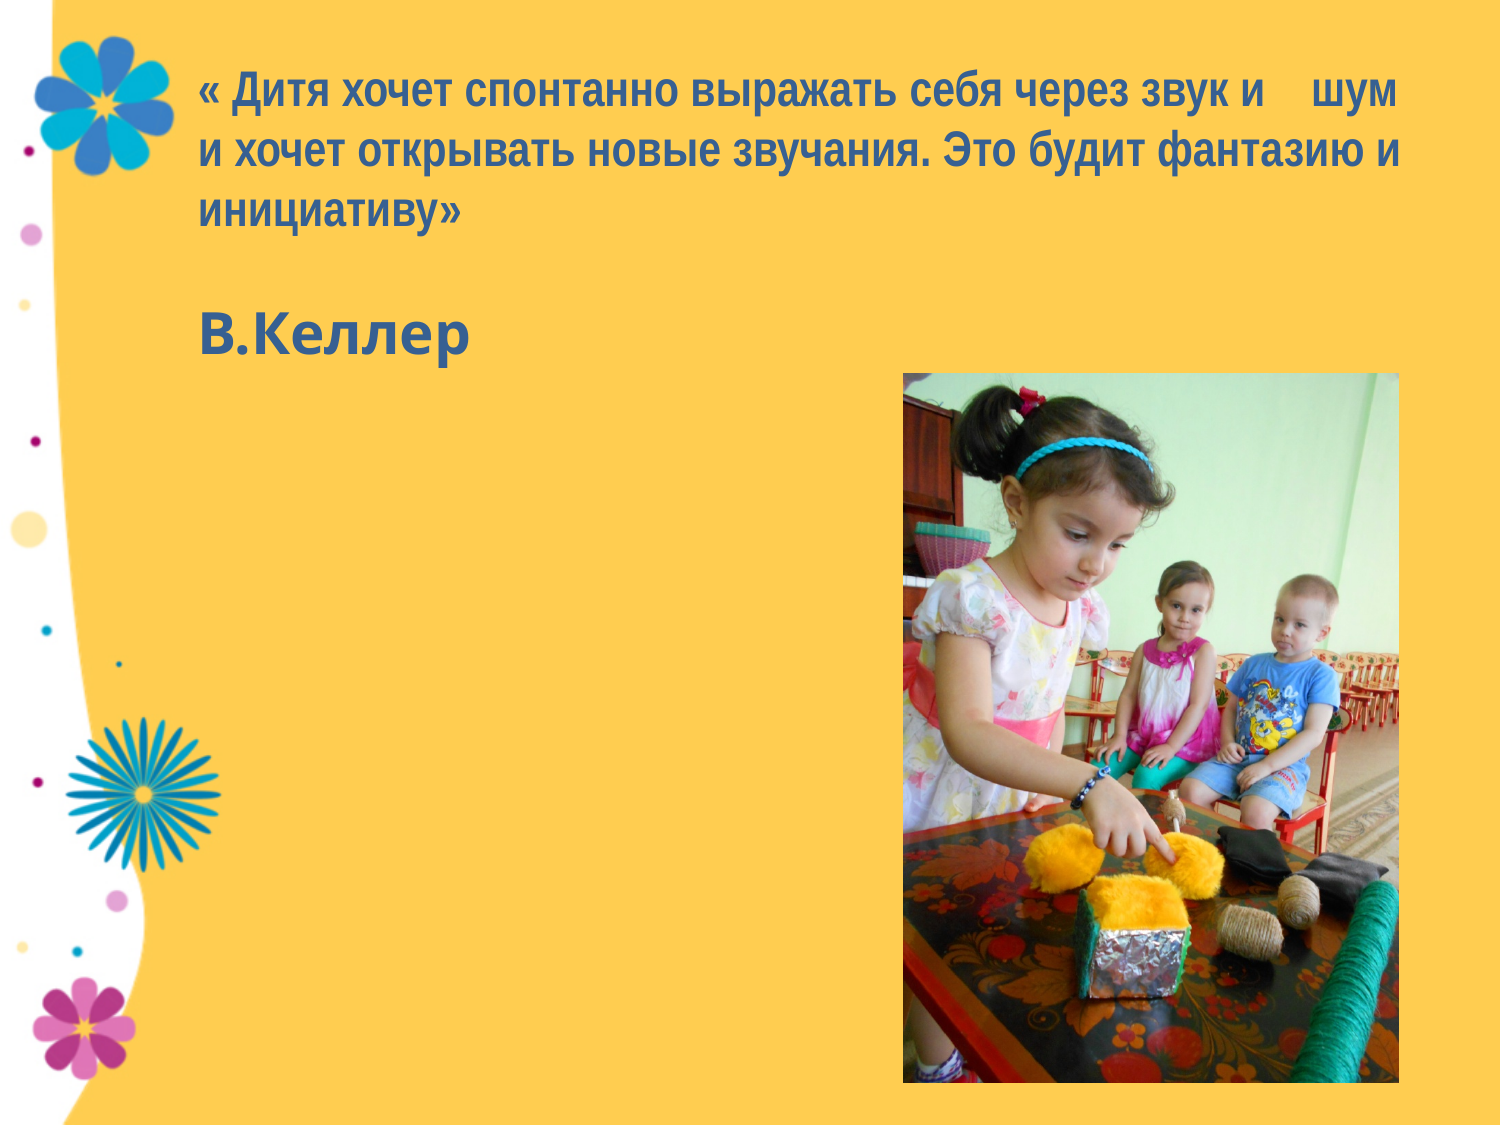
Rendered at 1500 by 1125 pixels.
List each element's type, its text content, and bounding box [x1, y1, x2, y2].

title « Дитя хочет спонтанно выражать себя через звук и шум и хочет открывать новые звучания. Это будит фантазию и инициативу» В.Келлер [183, 30, 1436, 303]
picture [0, 0, 1500, 1125]
